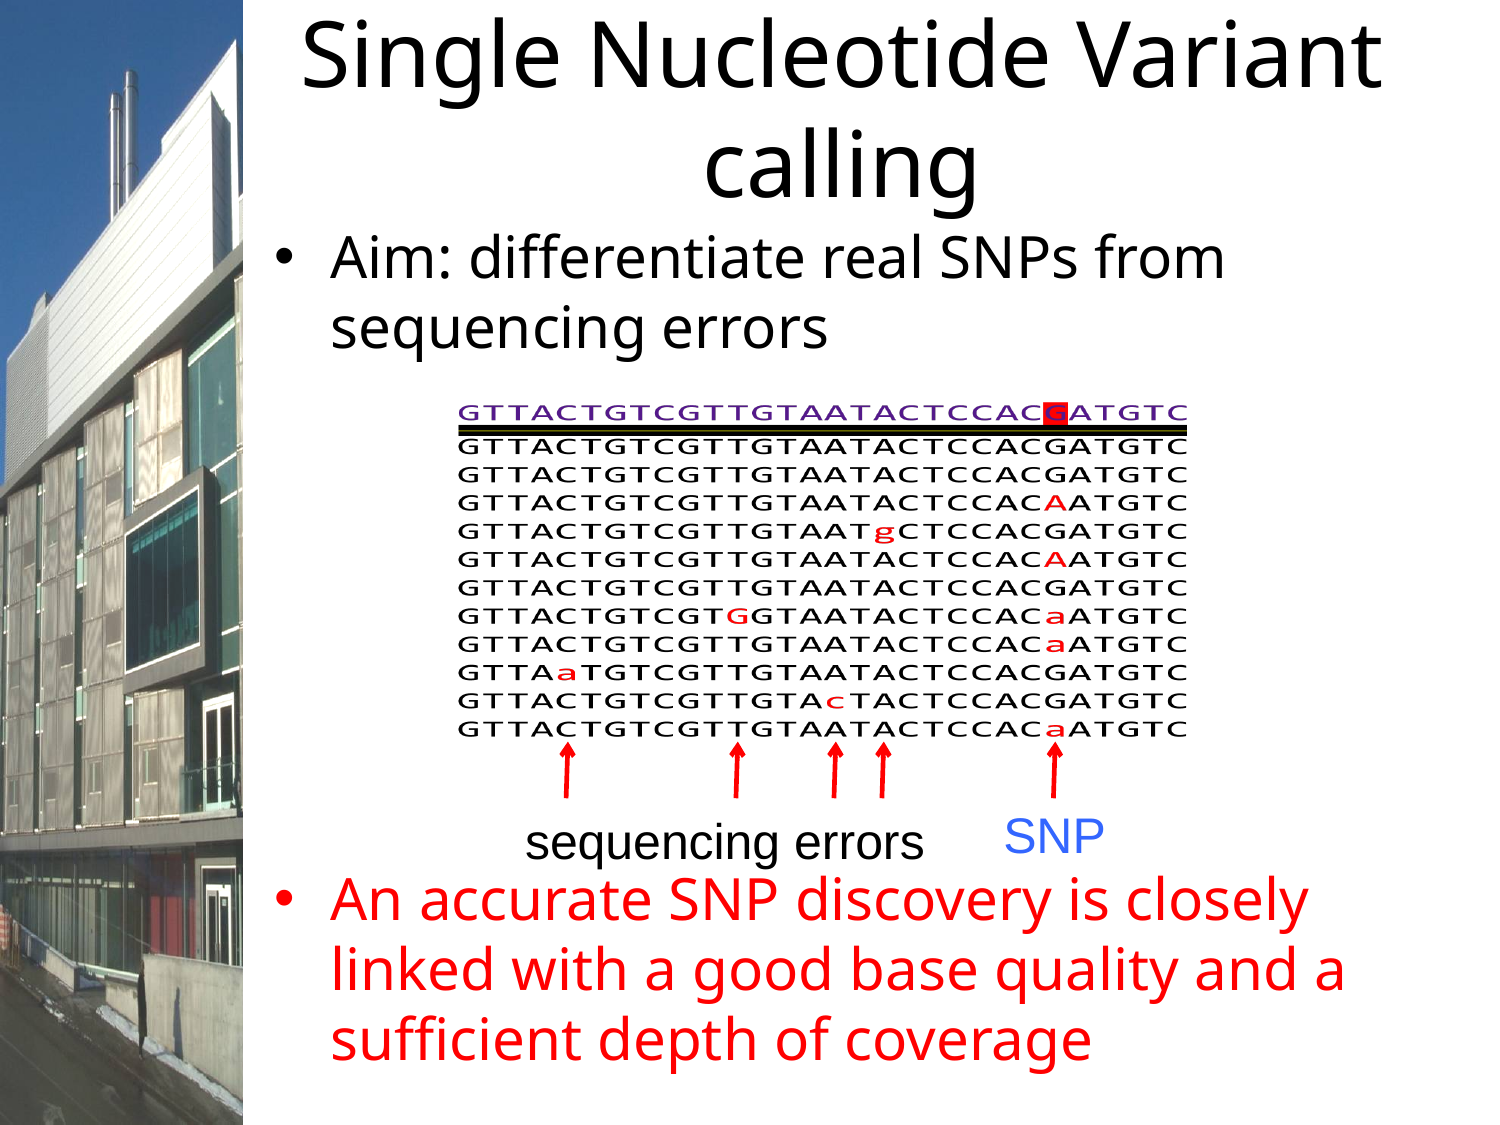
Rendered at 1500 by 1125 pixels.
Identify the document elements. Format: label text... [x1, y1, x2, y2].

title Single Nucleotide Variant calling [260, 12, 1426, 201]
list Aim: differentiate real SNPs from sequencing errors An accurate SNP discovery is closely linked with a good base quality and a sufficient depth of coverage [259, 212, 1466, 1112]
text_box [458, 402, 1187, 863]
